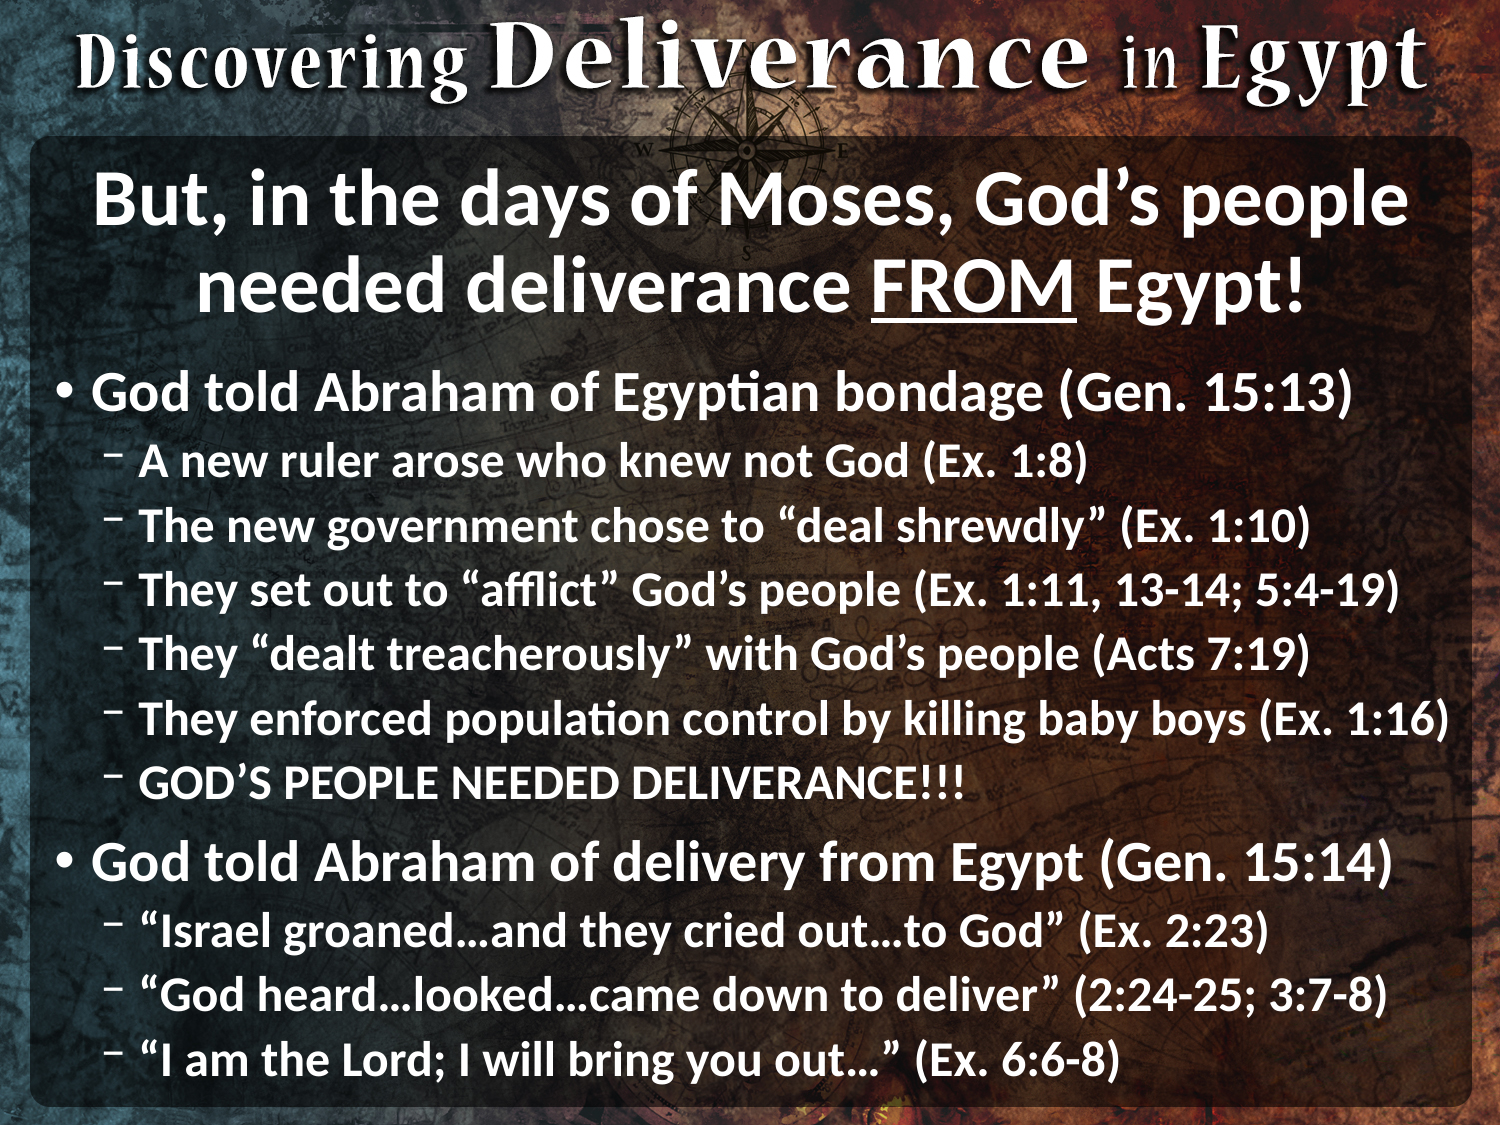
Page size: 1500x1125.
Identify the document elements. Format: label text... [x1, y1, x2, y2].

picture [0, 0, 1500, 1125]
list God told Abraham of Egyptian bondage (Gen. 15:13) A new ruler arose who knew not God (Ex. 1:8) The new government chose to “deal shrewdly” (Ex. 1:10) They set out to “afflict” God’s people (Ex. 1:11, 13-14; 5:4-19) They “dealt treacherously” with God’s people (Acts 7:19) They enforced population control by killing baby boys (Ex. 1:16) GOD’S PEOPLE NEEDED DELIVERANCE!!! God told Abraham of delivery from Egypt (Gen. 15:14) “Israel groaned…and they cried out…to God” (Ex. 2:23) “God heard…looked…came down to deliver” (2:24-25; 3:7-8) “I am the Lord; I will bring you out…” (Ex. 6:6-8) [39, 353, 1476, 1111]
title But, in the days of Moses, God’s people needed deliverance FROM Egypt! [39, 147, 1466, 339]
